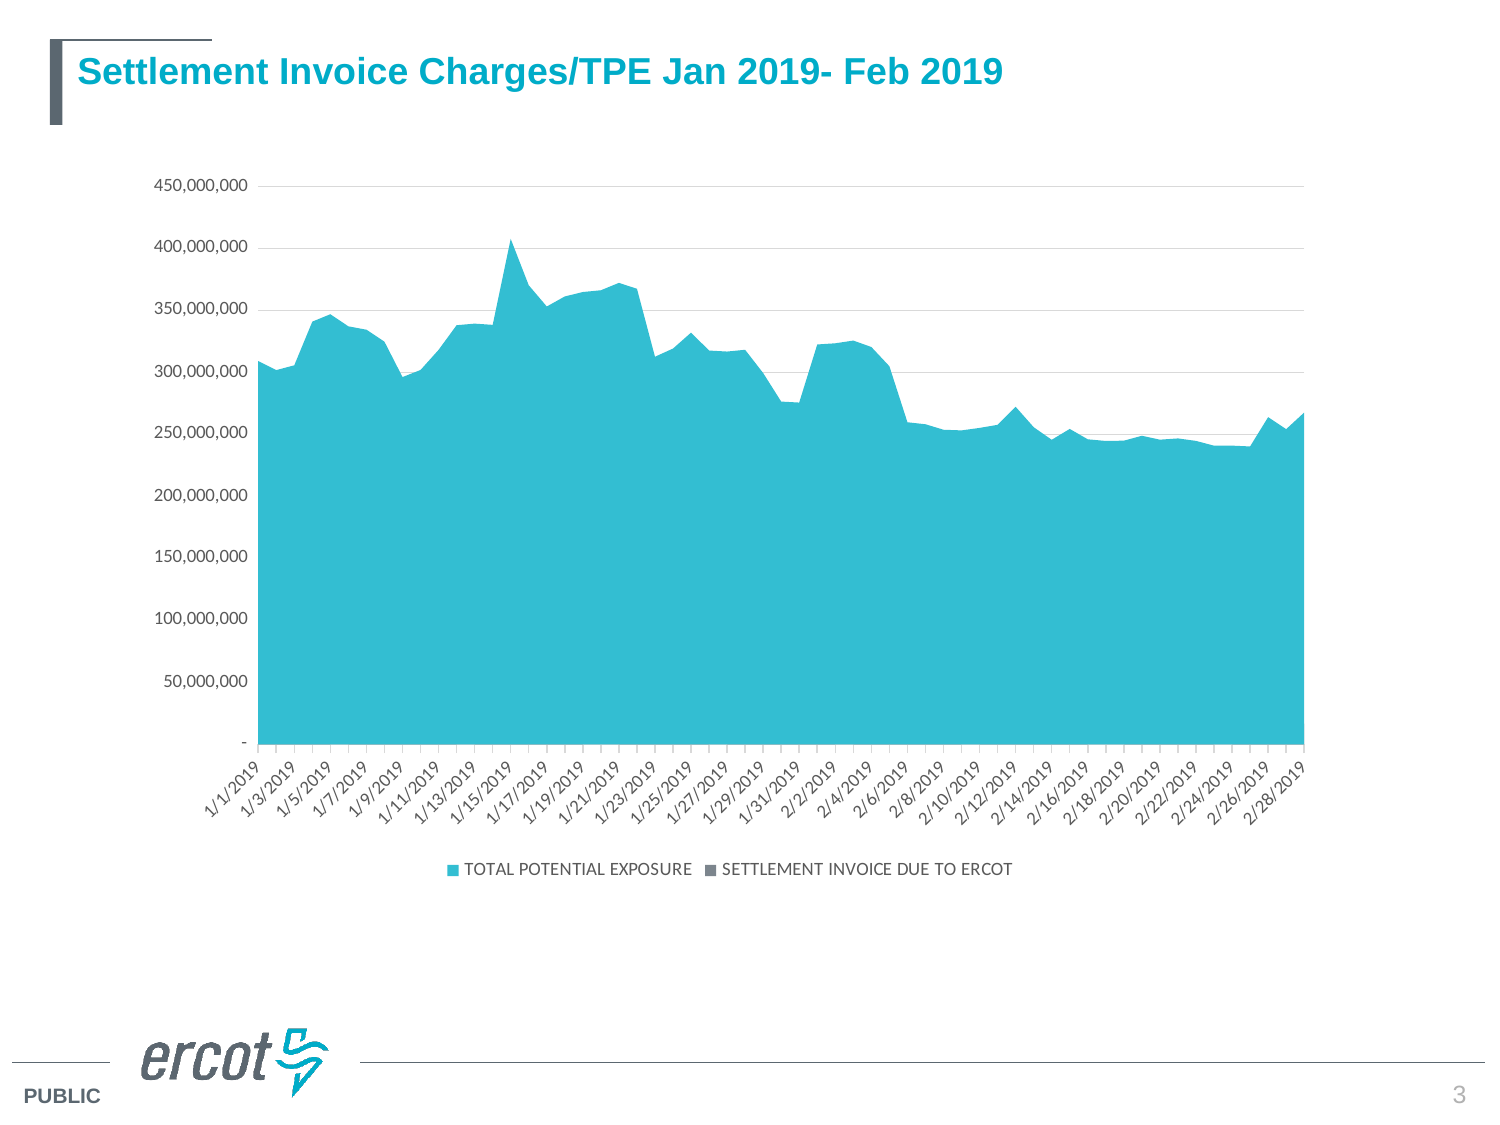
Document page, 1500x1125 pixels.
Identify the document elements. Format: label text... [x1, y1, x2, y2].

picture [137, 1024, 332, 1100]
slide_number 3 [1437, 1076, 1475, 1112]
title Settlement Invoice Charges/TPE Jan 2019- Feb 2019 [62, 39, 1450, 228]
chart [124, 162, 1336, 887]
